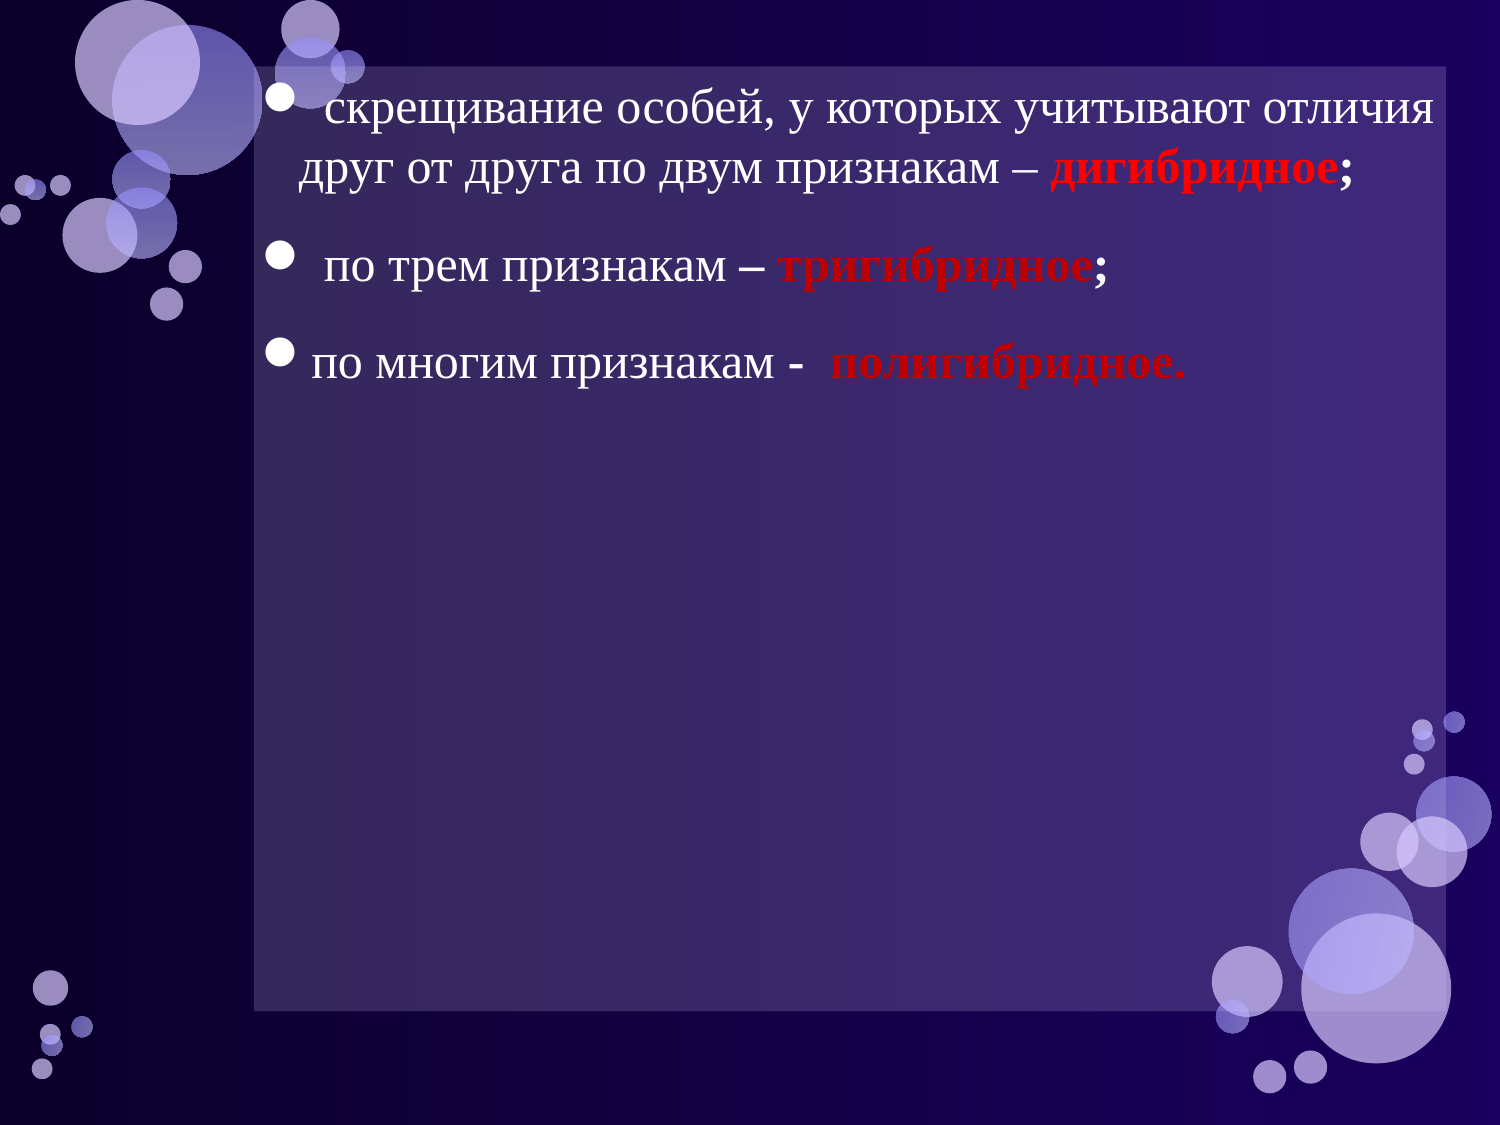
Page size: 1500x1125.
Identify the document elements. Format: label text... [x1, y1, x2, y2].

list скрещивание особей, у которых учитывают отличия друг от друга по двум признакам – дигибридное; по трем признакам – тригибридное; по многим признакам - полигибридное. [253, 66, 1446, 1012]
